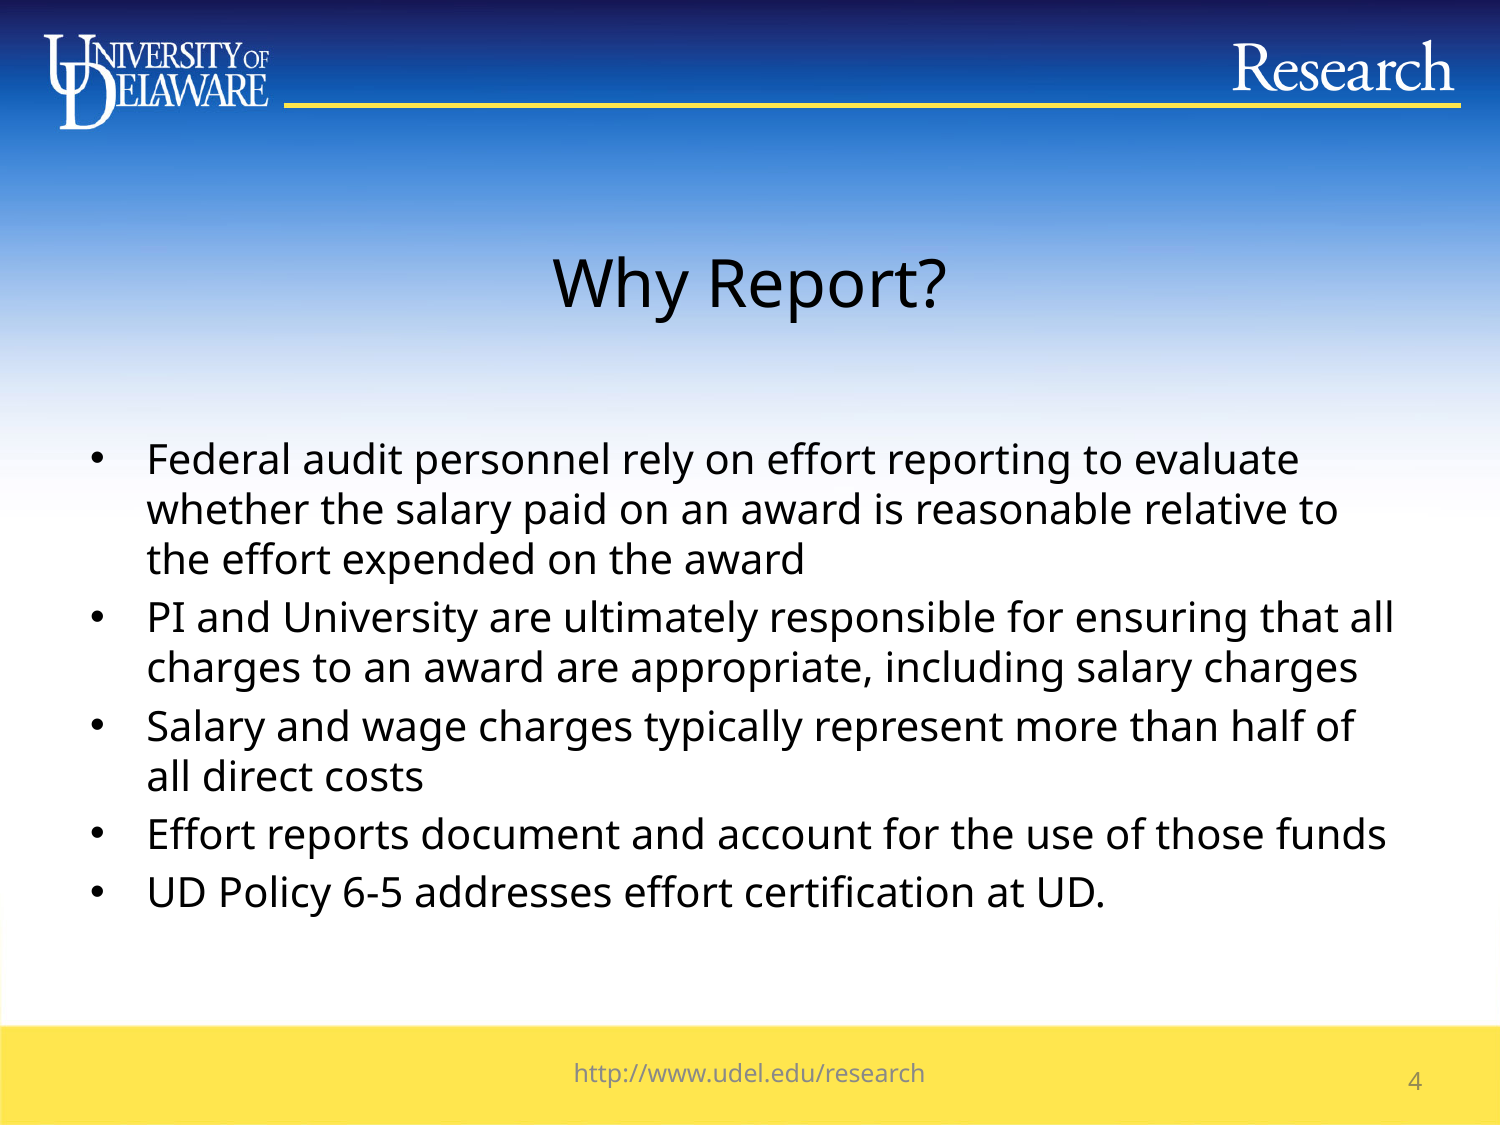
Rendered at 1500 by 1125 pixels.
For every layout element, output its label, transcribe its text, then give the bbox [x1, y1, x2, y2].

list Federal audit personnel rely on effort reporting to evaluate whether the salary paid on an award is reasonable relative to the effort expended on the award PI and University are ultimately responsible for ensuring that all charges to an award are appropriate, including salary charges Salary and wage charges typically represent more than half of all direct costs Effort reports document and account for the use of those funds UD Policy 6-5 addresses effort certification at UD. [74, 424, 1426, 1006]
slide_number 3 [1299, 1052, 1438, 1113]
footer http://www.udel.edu/research [512, 1042, 988, 1103]
title Why Report? [74, 187, 1426, 376]
picture [0, 0, 1500, 1125]
